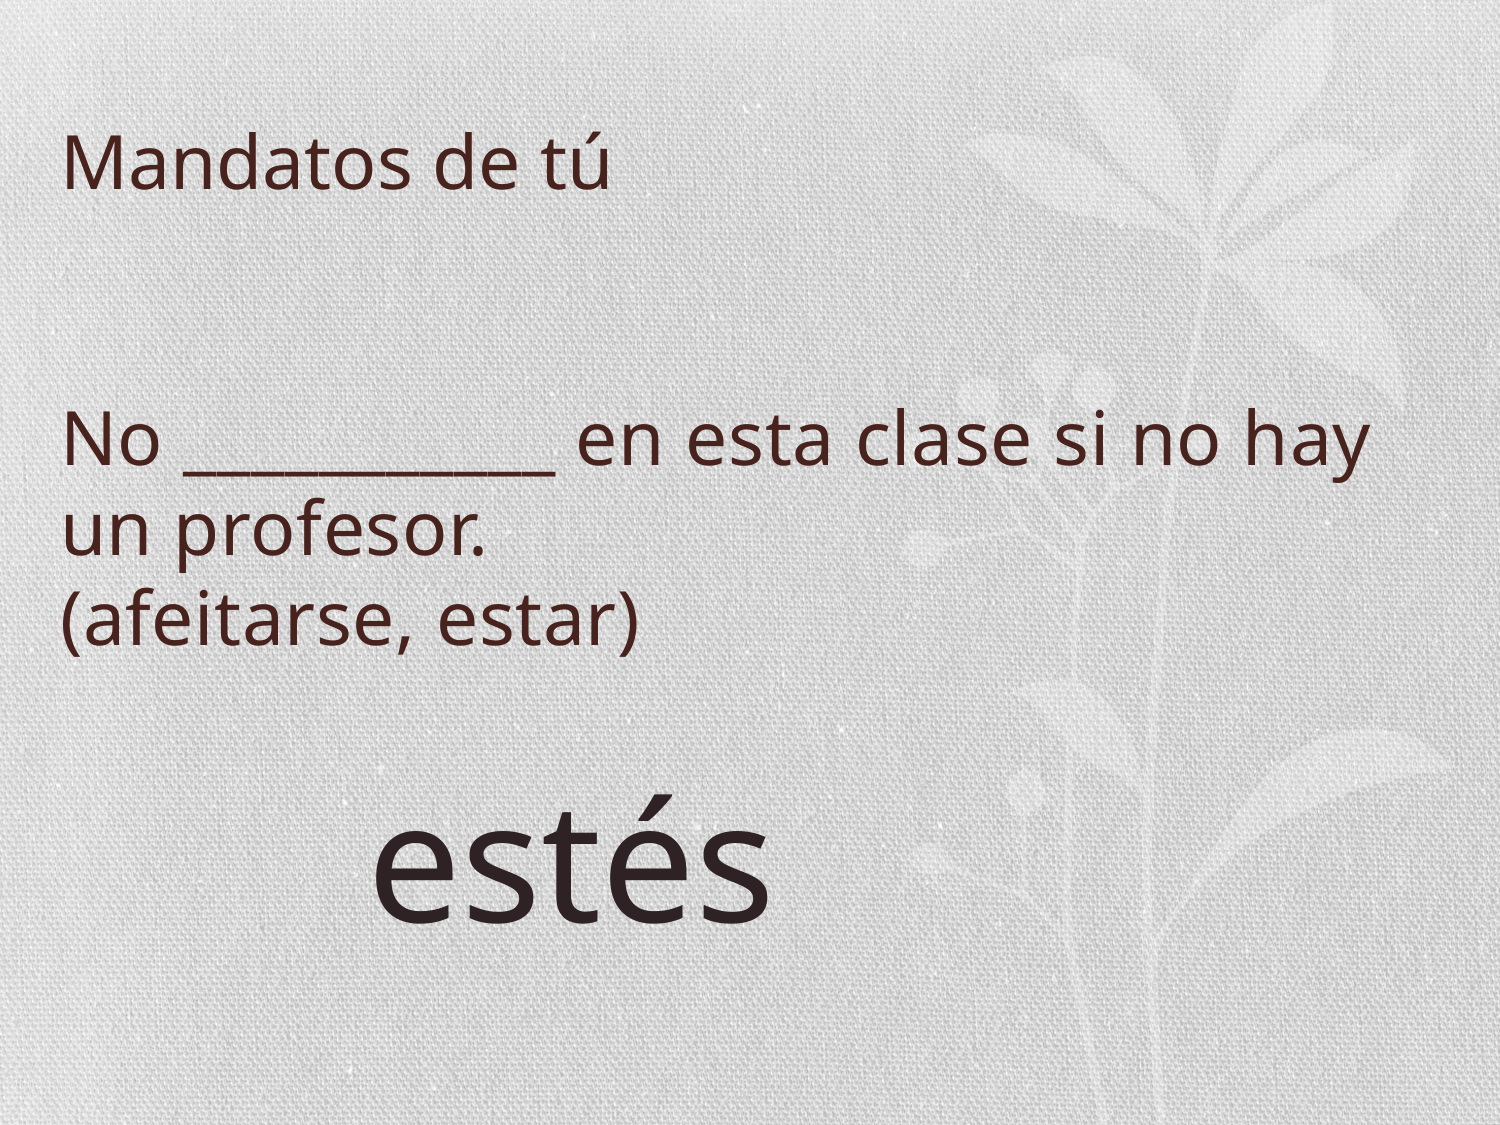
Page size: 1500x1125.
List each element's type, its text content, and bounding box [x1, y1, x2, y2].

title Mandatos de tú [45, 37, 1455, 213]
list No ___________ en esta clase si no hay un profesor. (afeitarse, estar) [45, 213, 1455, 1023]
text_box estés [352, 748, 1273, 964]
